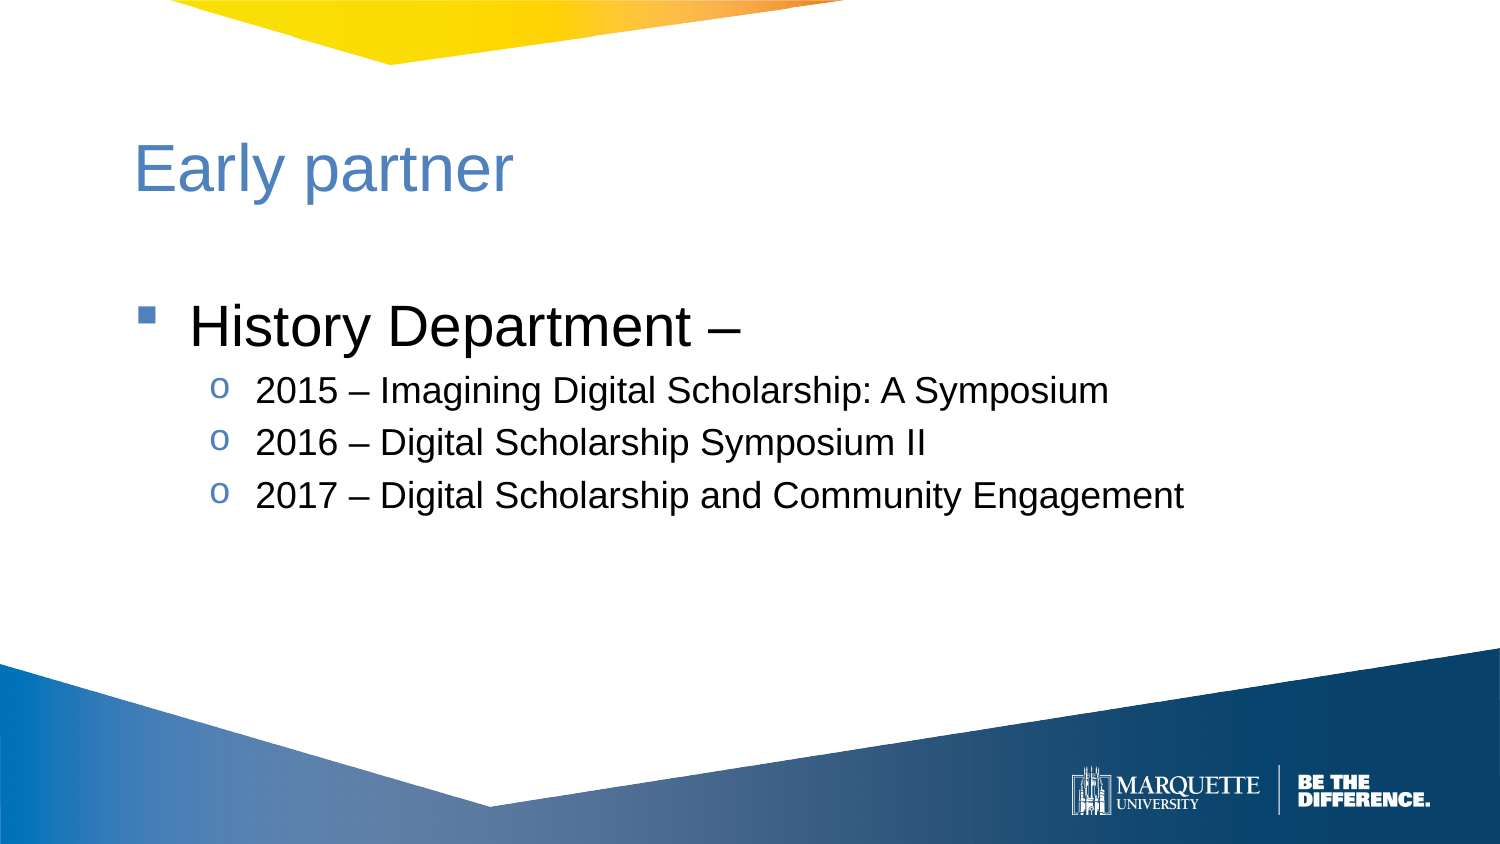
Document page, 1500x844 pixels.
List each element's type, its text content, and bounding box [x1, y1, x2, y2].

list History Department – 2015 – Imagining Digital Scholarship: A Symposium 2016 – Digital Scholarship Symposium II 2017 – Digital Scholarship and Community Engagement [118, 280, 1380, 646]
picture [0, 647, 1500, 844]
title Early partner [118, 117, 1380, 259]
picture [170, 0, 1204, 65]
